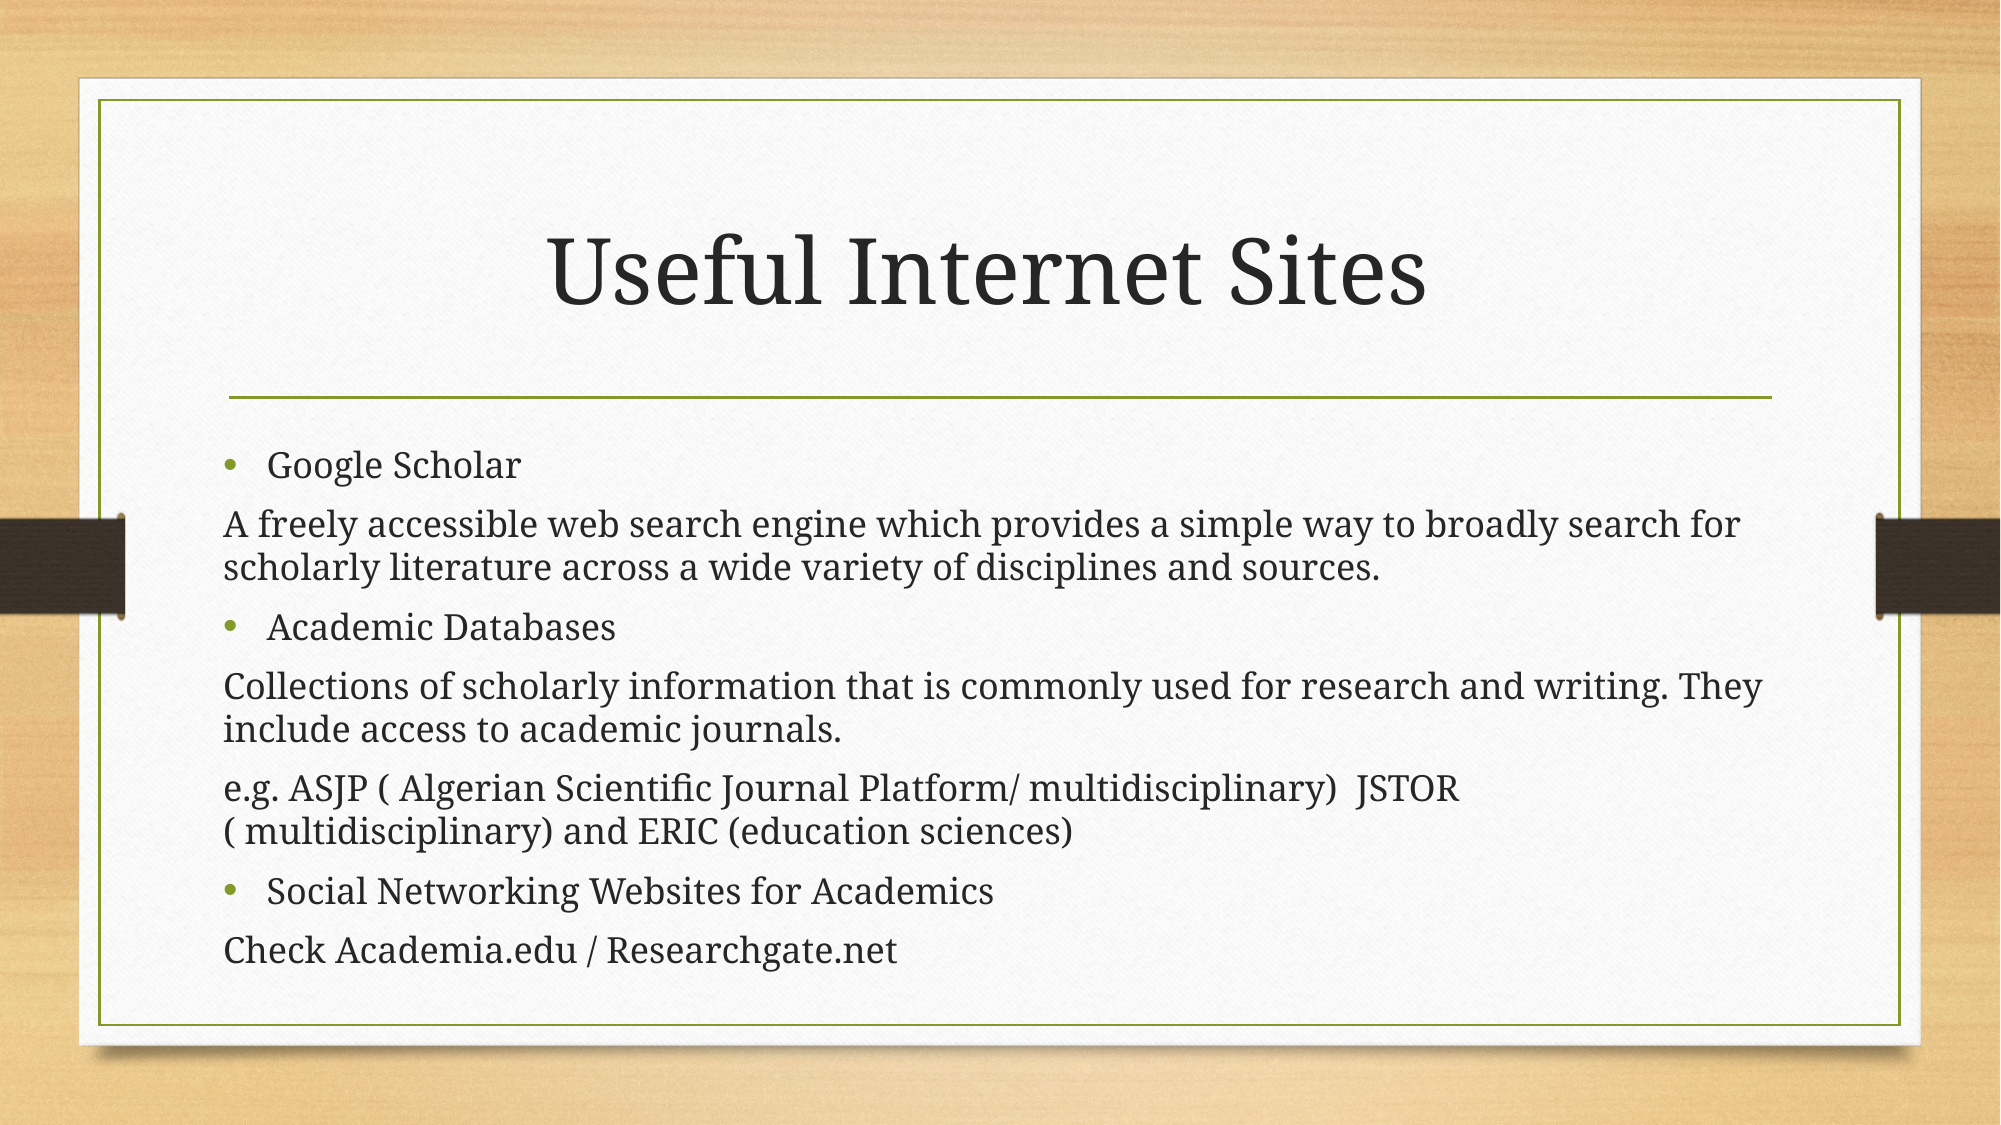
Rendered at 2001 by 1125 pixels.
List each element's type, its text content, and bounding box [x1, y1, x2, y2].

picture [0, 0, 2001, 1125]
list Google Scholar A freely accessible web search engine which provides a simple way to broadly search for scholarly literature across a wide variety of disciplines and sources. Academic Databases Collections of scholarly information that is commonly used for research and writing. They include access to academic journals. e.g. ASJP ( Algerian Scientific Journal Platform/ multidisciplinary) JSTOR ( multidisciplinary) and ERIC (education sciences) Social Networking Websites for Academics Check Academia.edu / Researchgate.net [208, 435, 1783, 980]
title Useful Internet Sites [212, 161, 1788, 375]
